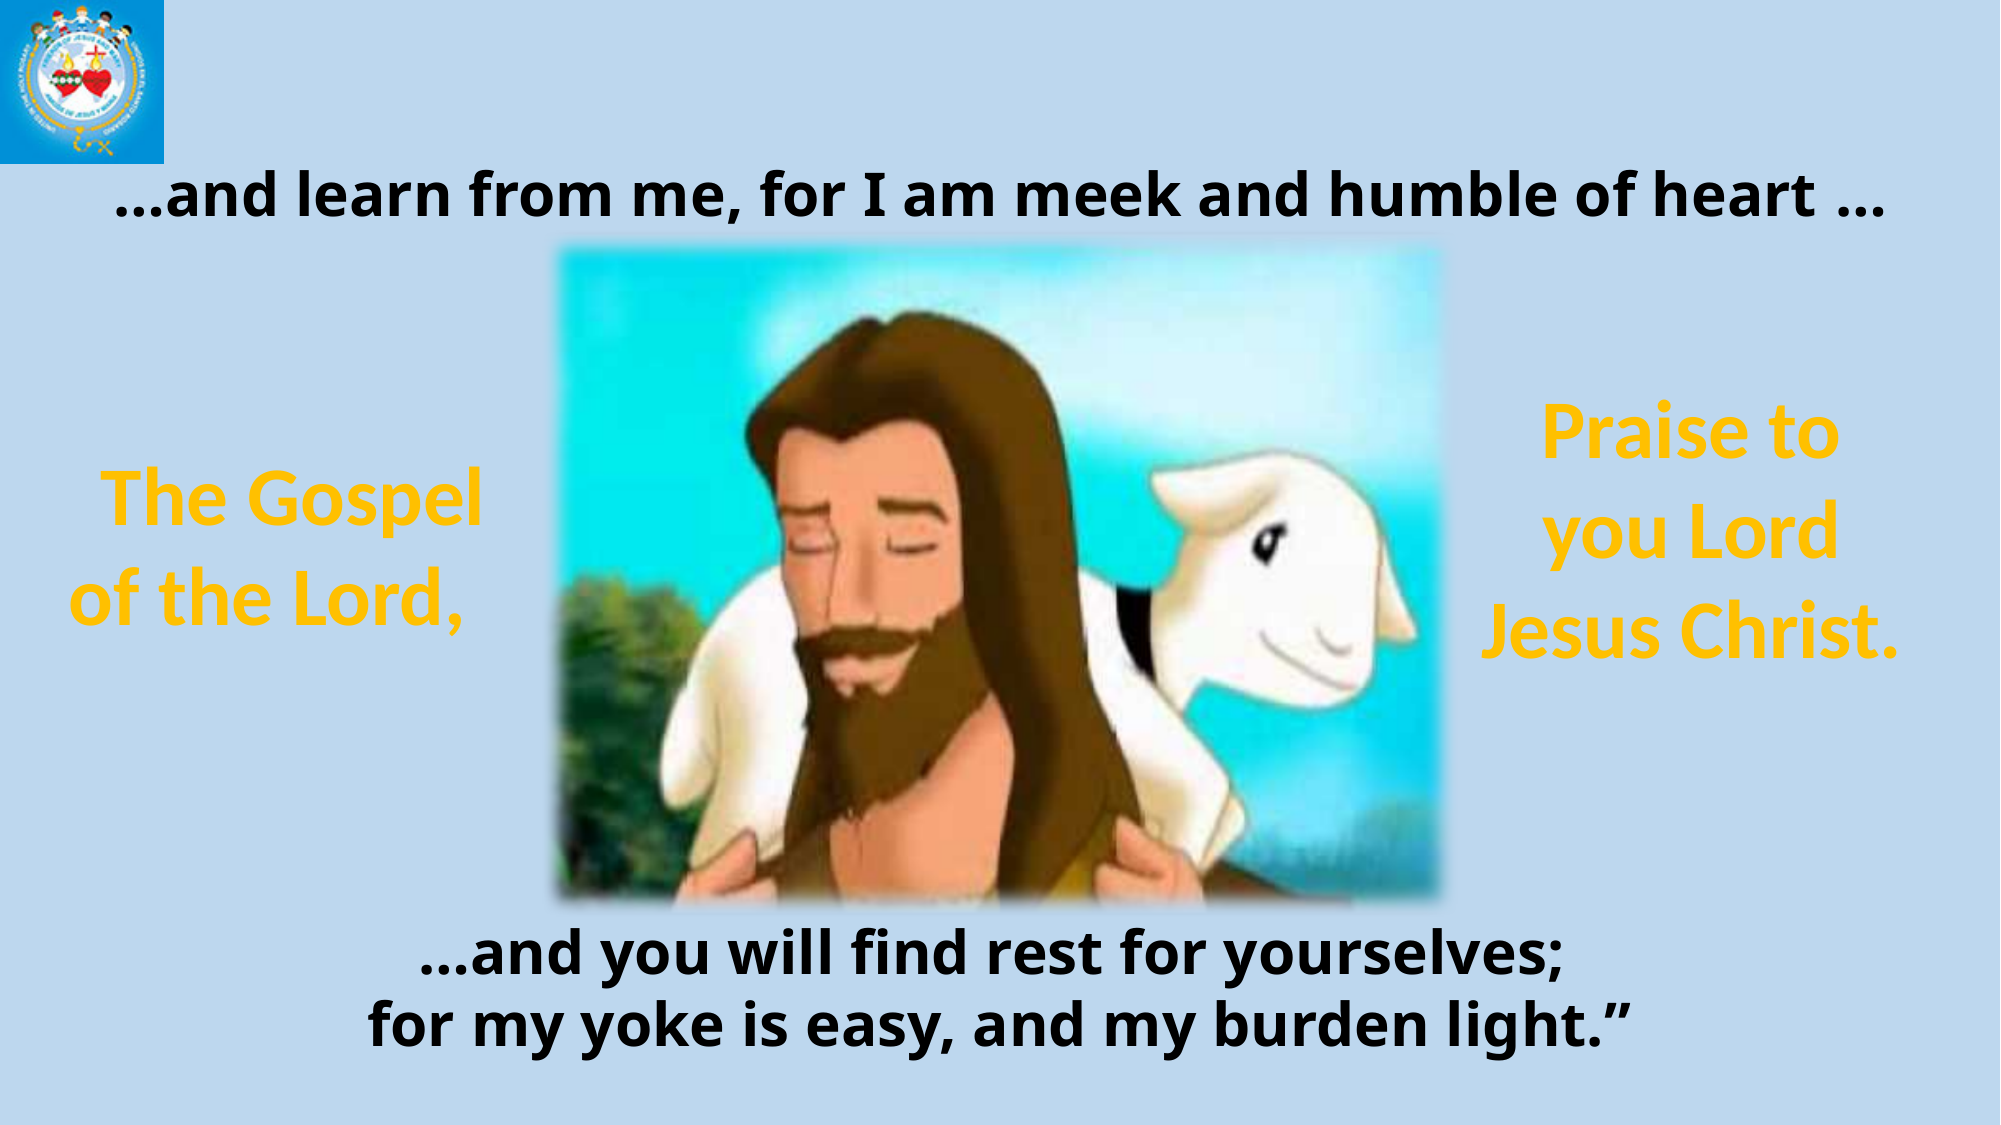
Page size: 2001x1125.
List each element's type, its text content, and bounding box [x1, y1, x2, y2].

picture [542, 230, 1458, 917]
picture [18, 4, 146, 156]
title …and learn from me, for I am meek and humble of heart … [0, 153, 2000, 241]
text_box Praise to you Lord Jesus Christ. [1458, 368, 1927, 683]
text_box …and you will find rest for yourselves; for my yoke is easy, and my burden light.” [0, 906, 2000, 1067]
text_box The Gospel of the Lord, [47, 434, 540, 650]
